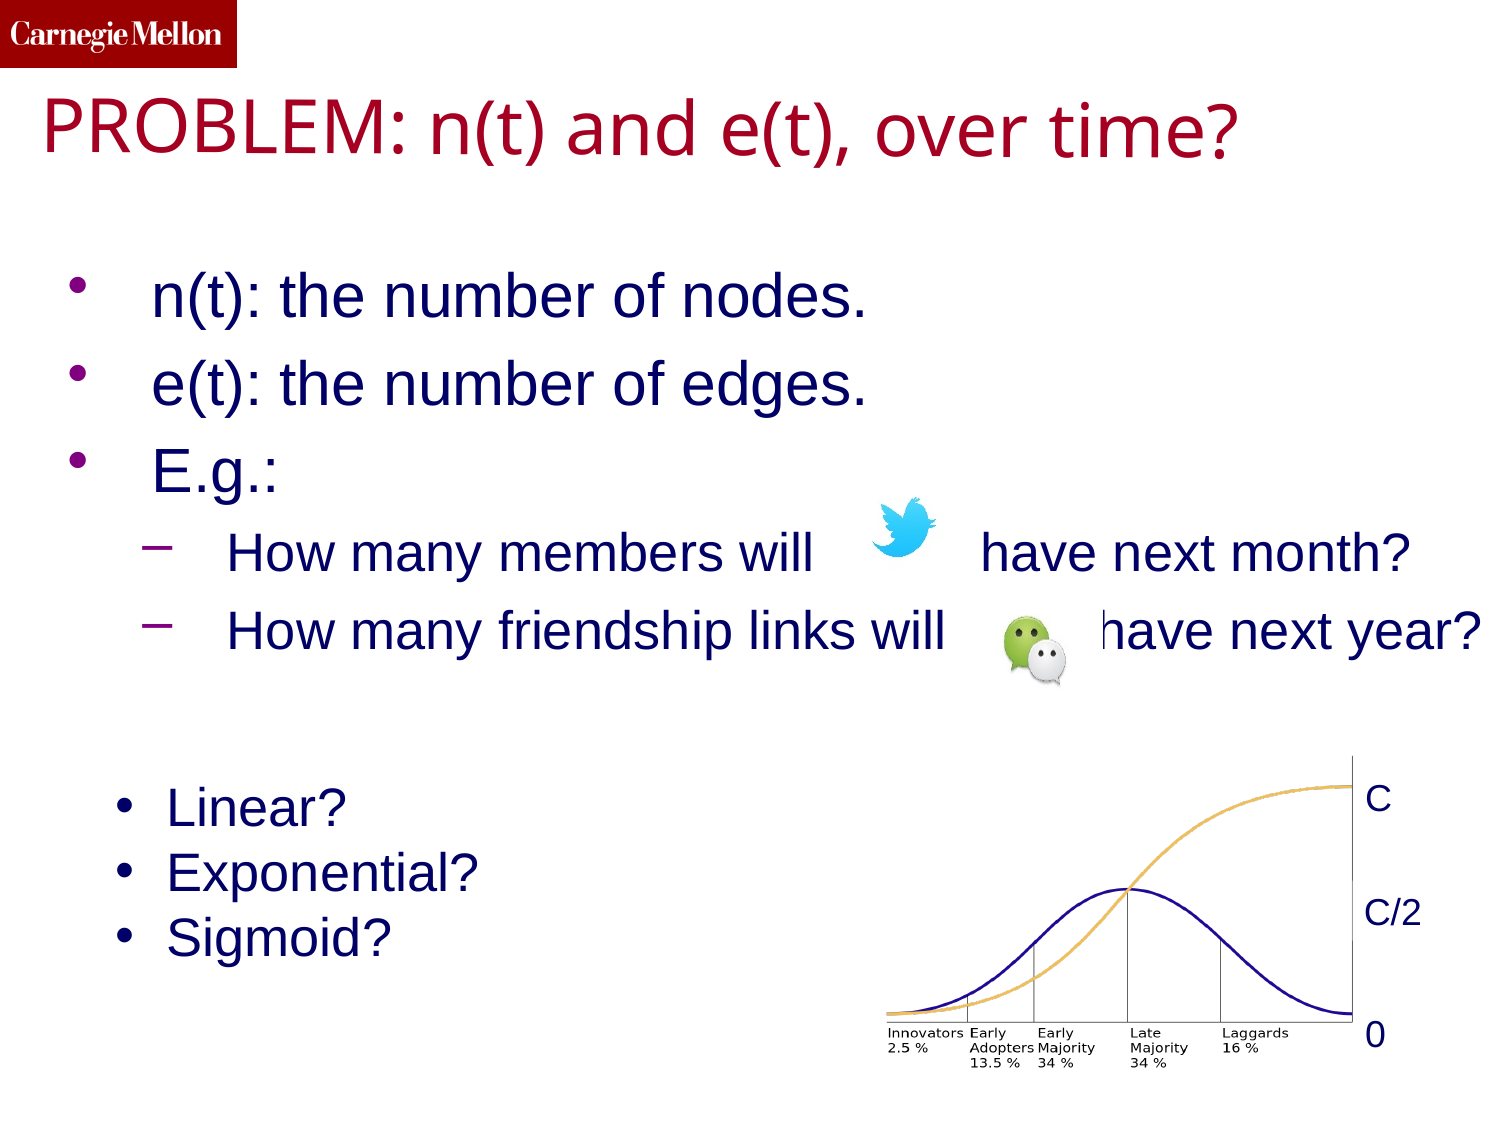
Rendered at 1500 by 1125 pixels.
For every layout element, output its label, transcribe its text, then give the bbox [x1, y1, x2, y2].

text_box PROBLEM: n(t) and e(t), over time? [32, 69, 1248, 181]
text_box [886, 739, 1434, 1075]
text_box Linear? Exponential? Sigmoid? [100, 764, 496, 1040]
picture [963, 584, 1103, 715]
picture [844, 481, 963, 571]
list n(t): the number of nodes. e(t): the number of edges. E.g.: How many members will have next month? How many friendship links will have next year? [52, 247, 1500, 944]
picture [0, 0, 237, 68]
